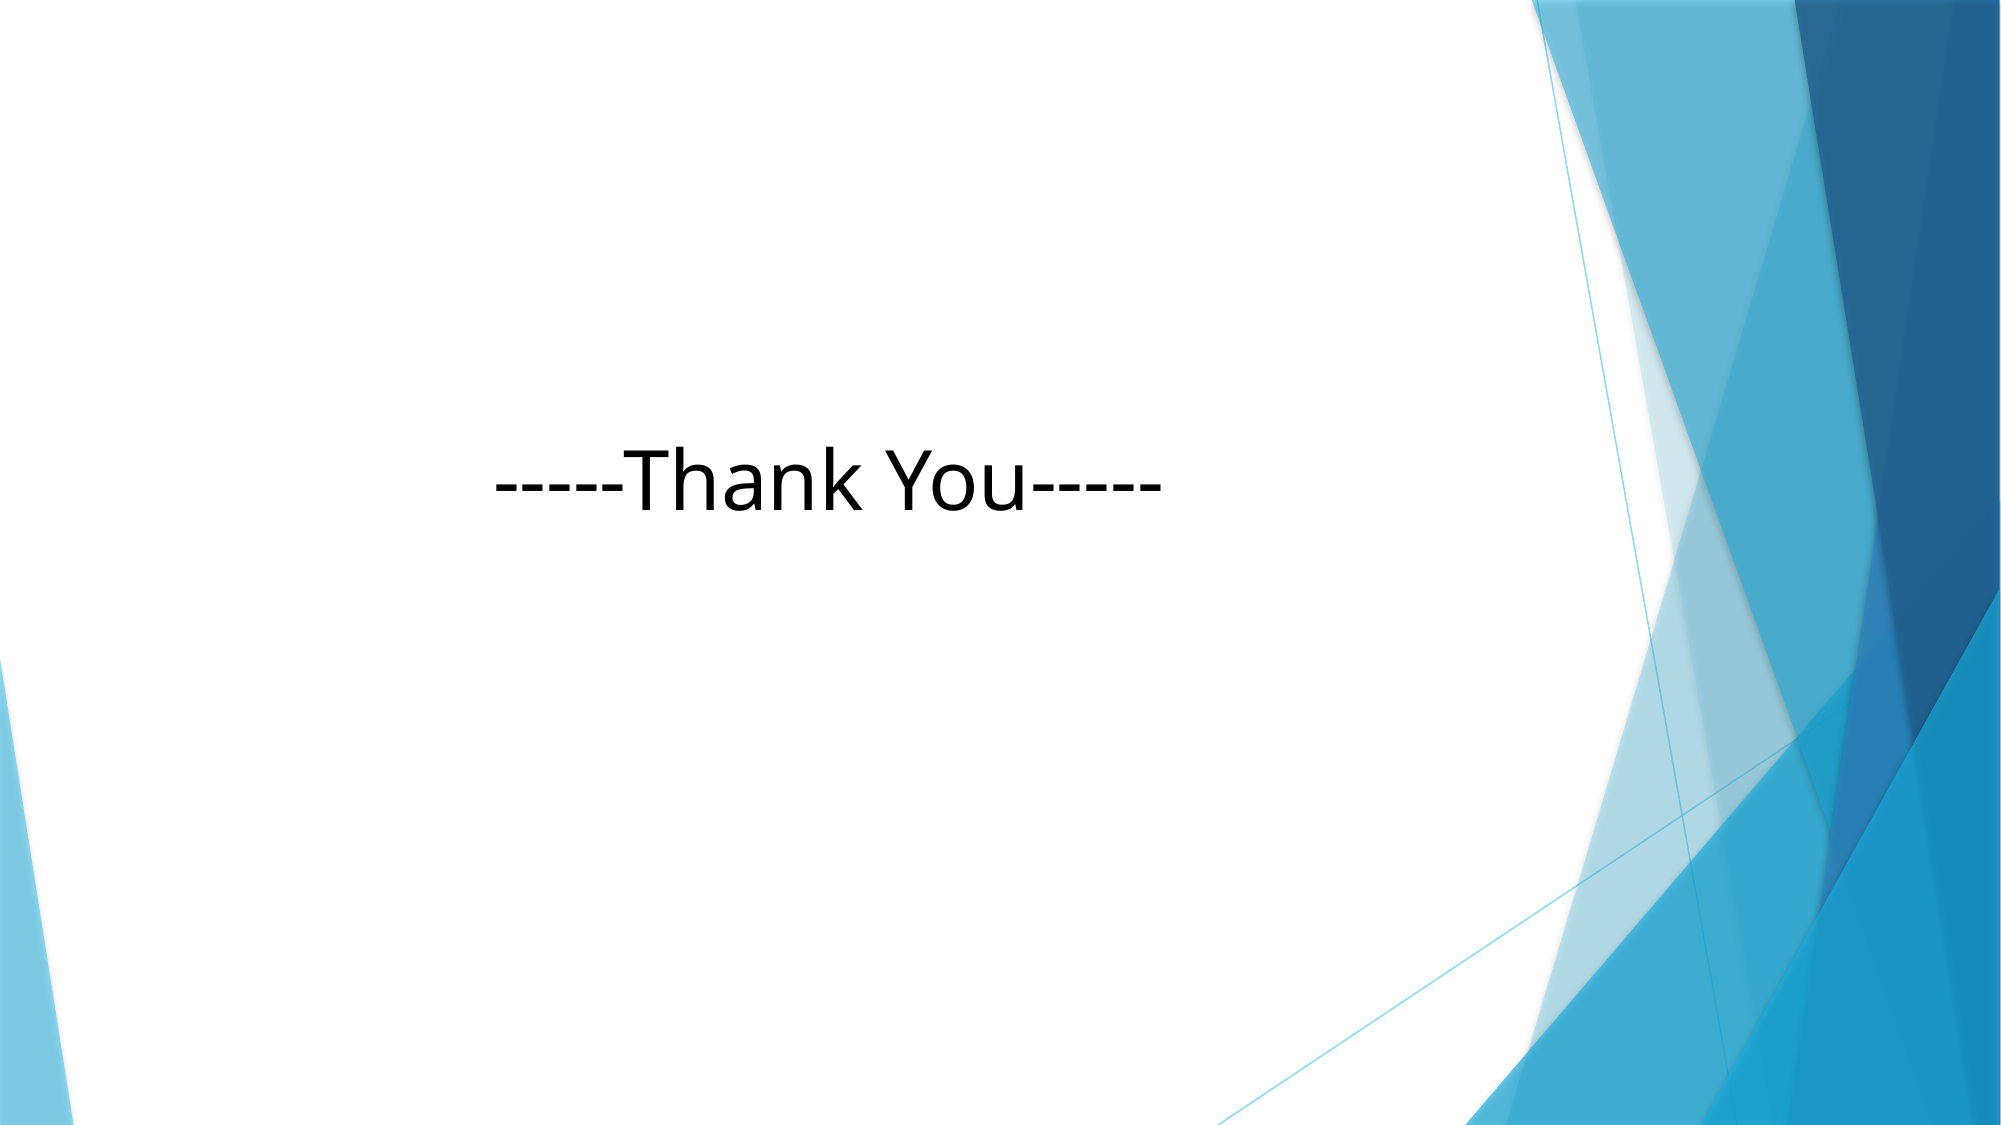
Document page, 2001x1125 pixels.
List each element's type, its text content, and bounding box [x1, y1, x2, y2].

title -----Thank You----- [478, 420, 1889, 637]
